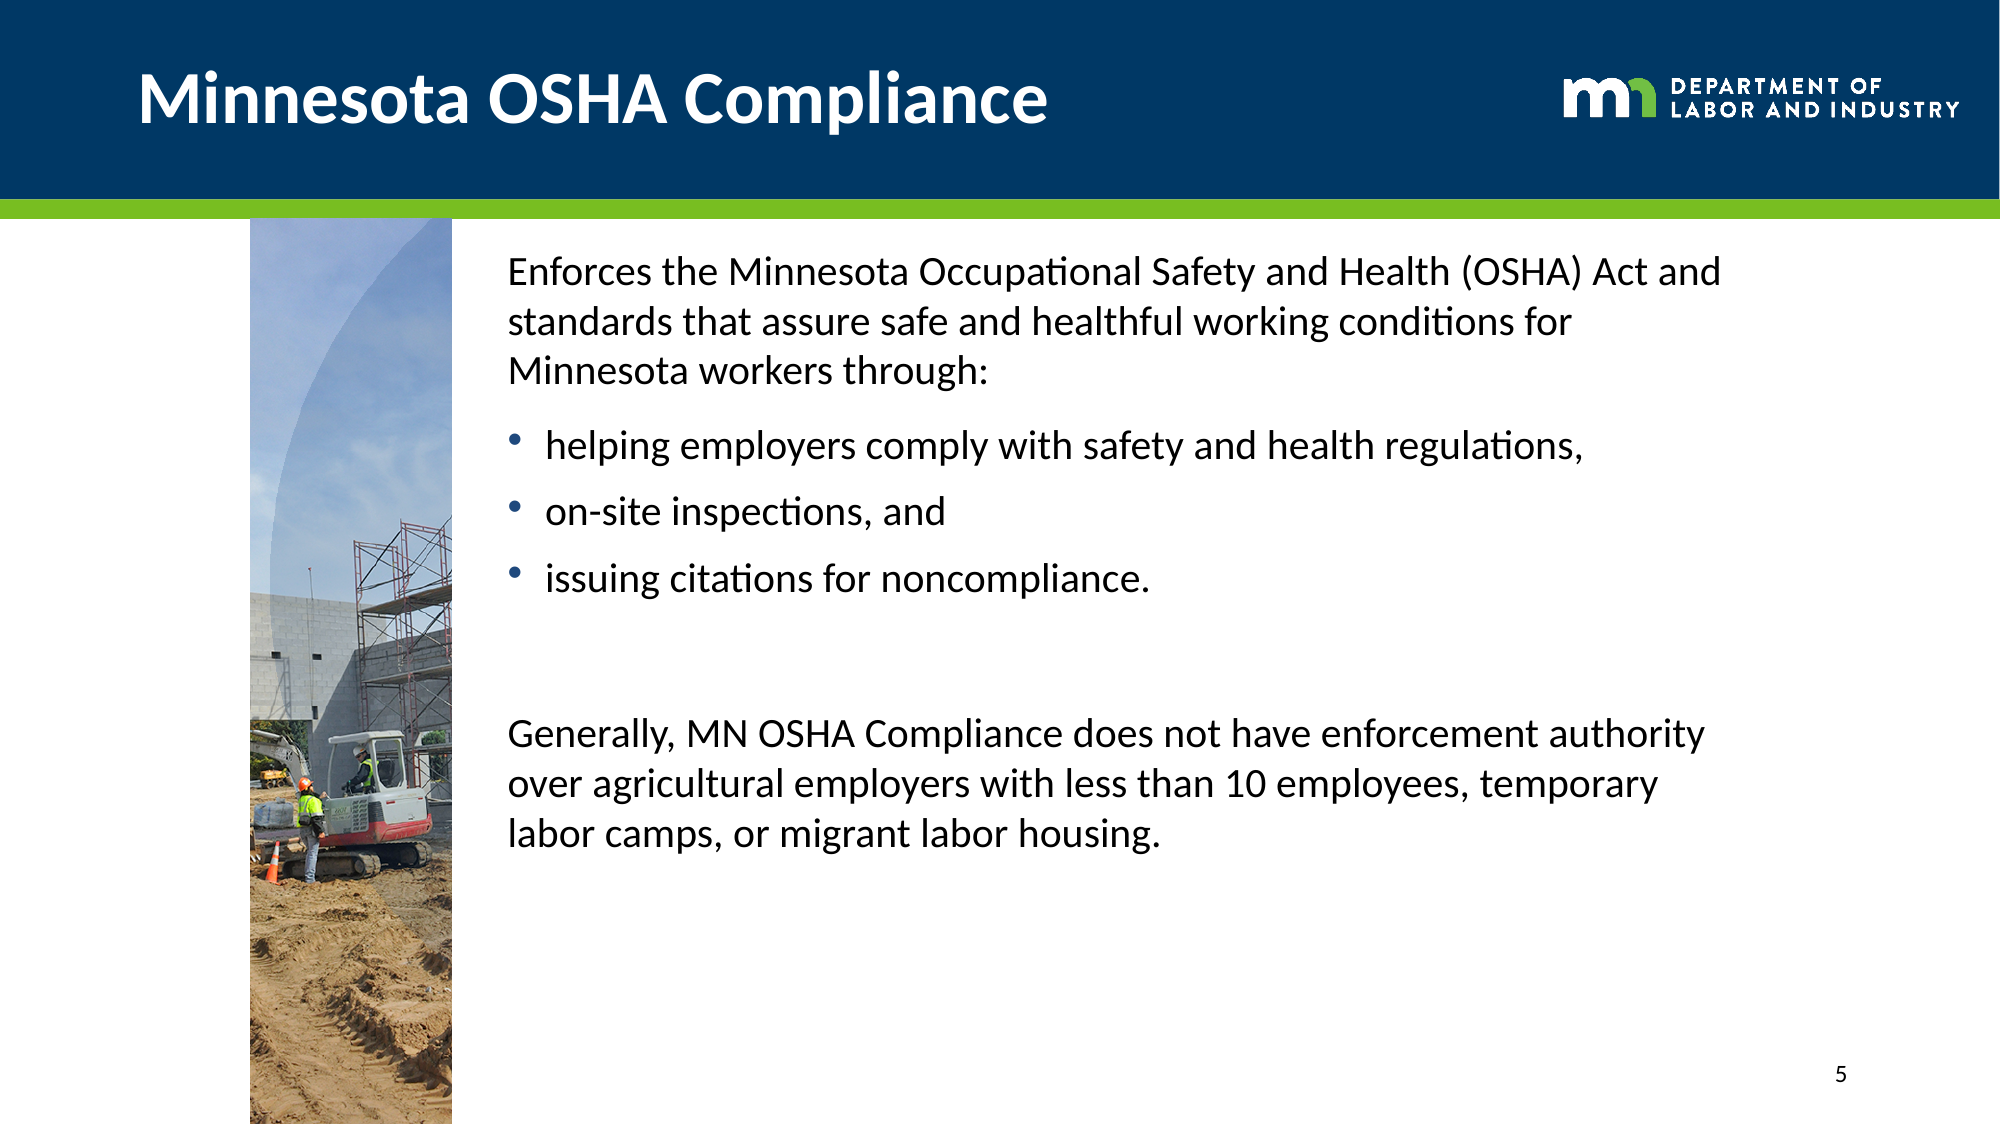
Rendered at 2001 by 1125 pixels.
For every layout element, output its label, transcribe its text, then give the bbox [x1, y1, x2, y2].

title Minnesota OSHA Compliance [137, 0, 1863, 200]
picture [1863, 36, 2000, 157]
list Enforces the Minnesota Occupational Safety and Health (OSHA) Act and standards that assure safe and healthful working conditions for Minnesota workers through: helping employers comply with safety and health regulations, on-site inspections, and issuing citations for noncompliance. Generally, MN OSHA Compliance does not have enforcement authority over agricultural employers with less than 10 employees, temporary labor camps, or migrant labor housing. [492, 235, 1750, 1043]
picture [250, 218, 452, 1124]
slide_number 5 [1622, 1042, 1863, 1103]
